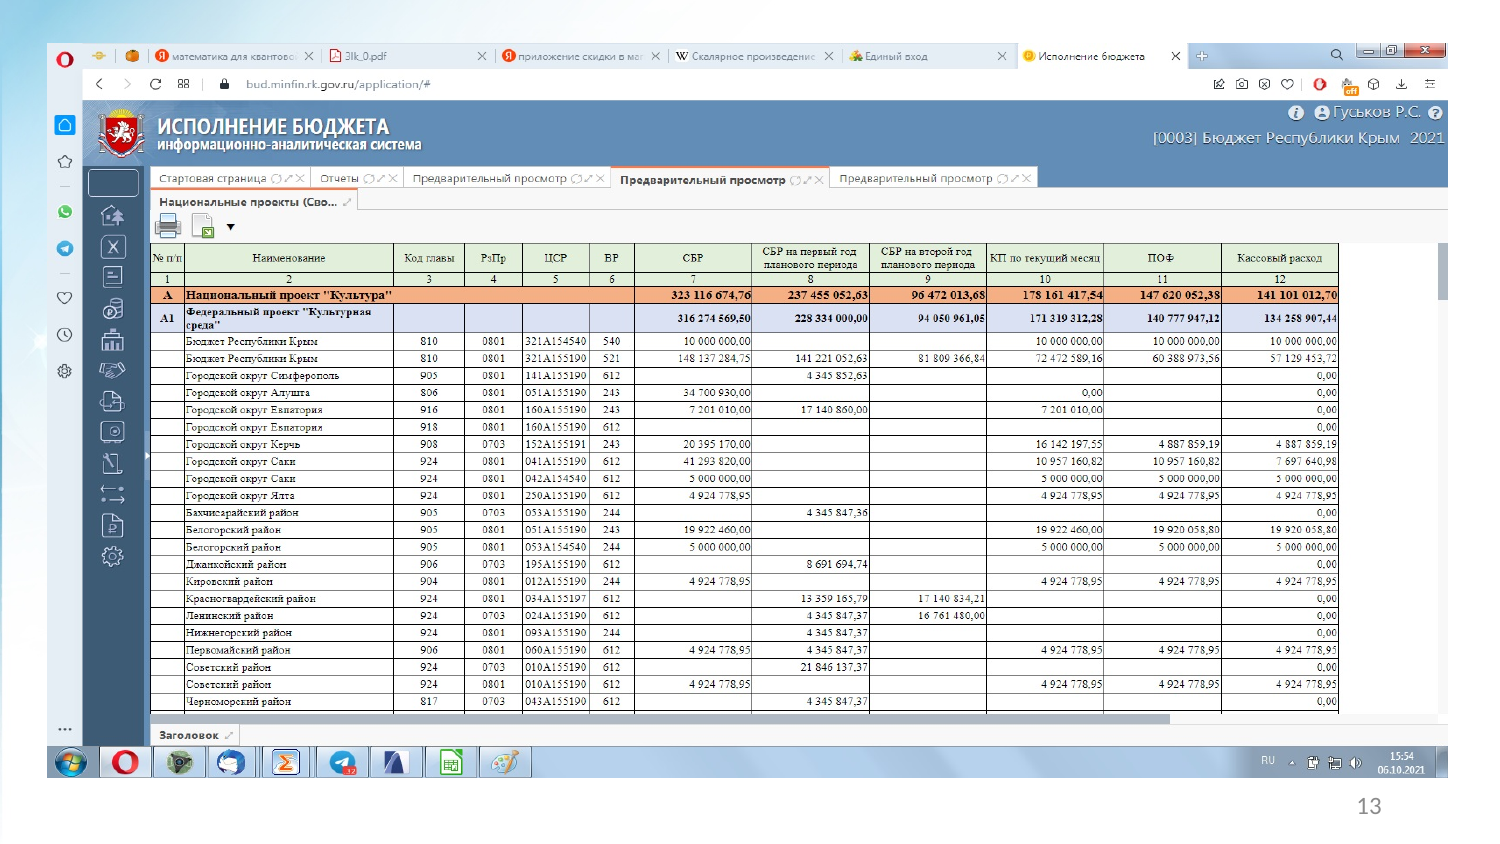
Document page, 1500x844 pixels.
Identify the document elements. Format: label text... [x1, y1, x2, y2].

picture [0, 0, 1500, 844]
slide_number 13 [1059, 782, 1397, 827]
